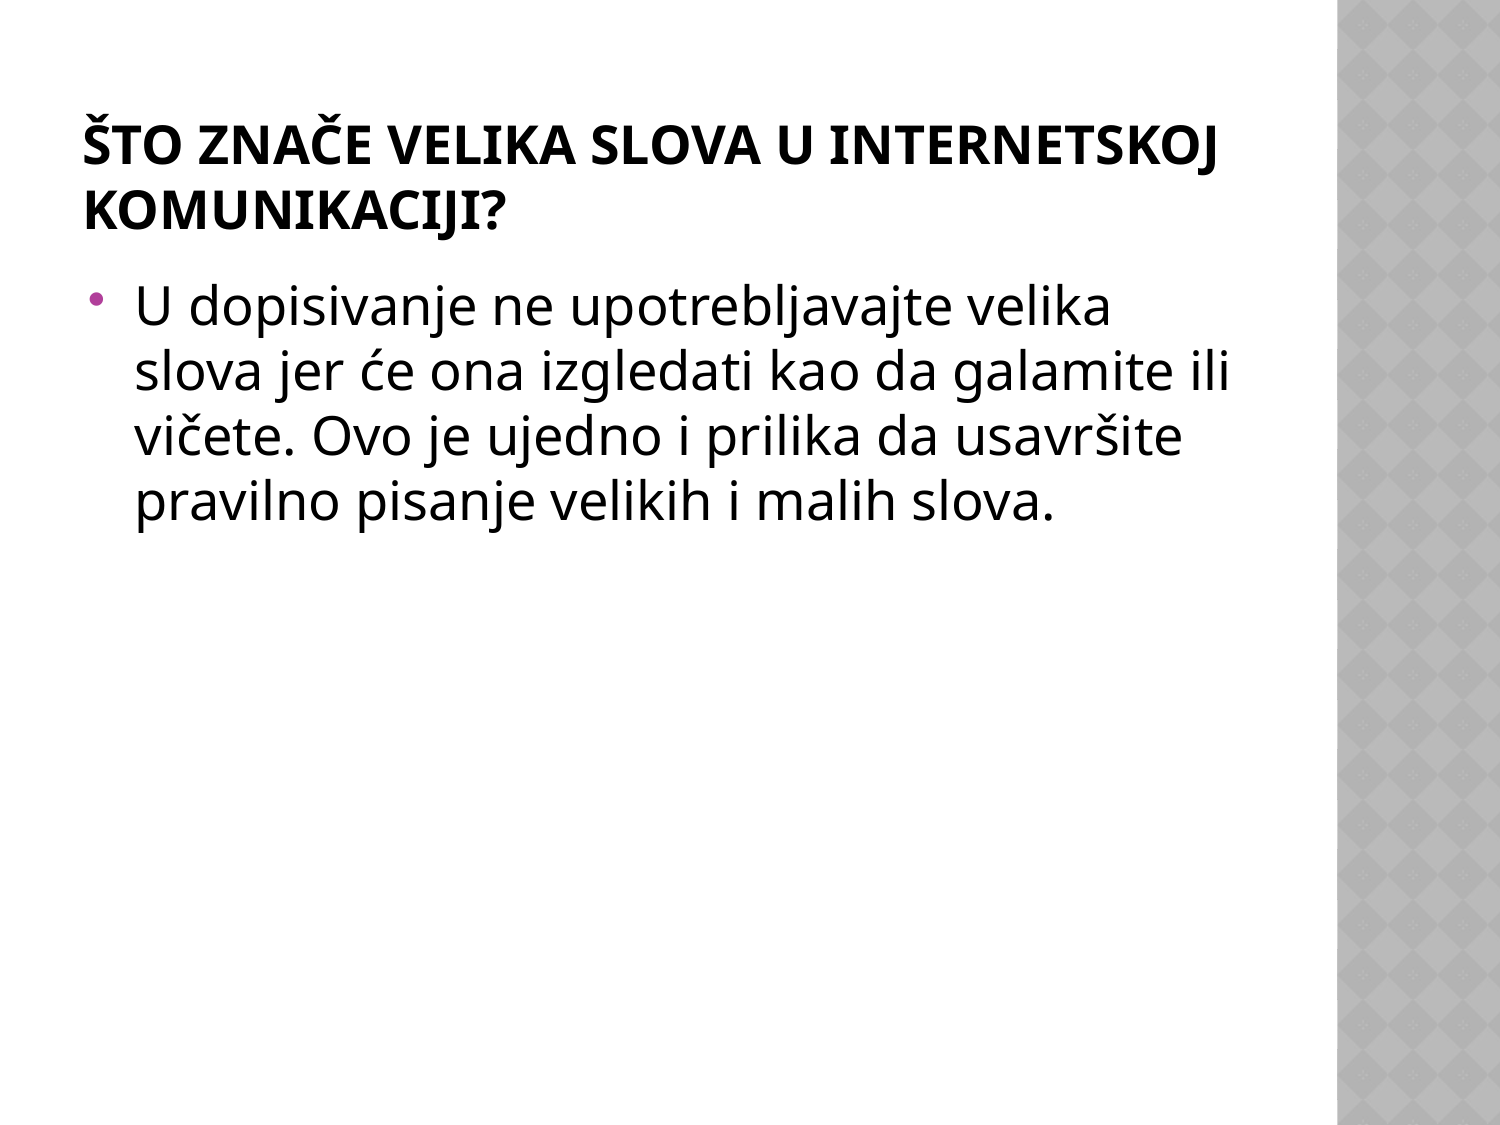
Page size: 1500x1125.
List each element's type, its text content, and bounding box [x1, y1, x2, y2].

title Što znače velika slova u internetskoj komunikaciji? [75, 52, 1263, 240]
list U dopisivanje ne upotrebljavajte velika slova jer će ona izgledati kao da galamite ili vičete. Ovo je ujedno i prilika da usavršite pravilno pisanje velikih i malih slova. [75, 264, 1263, 1059]
